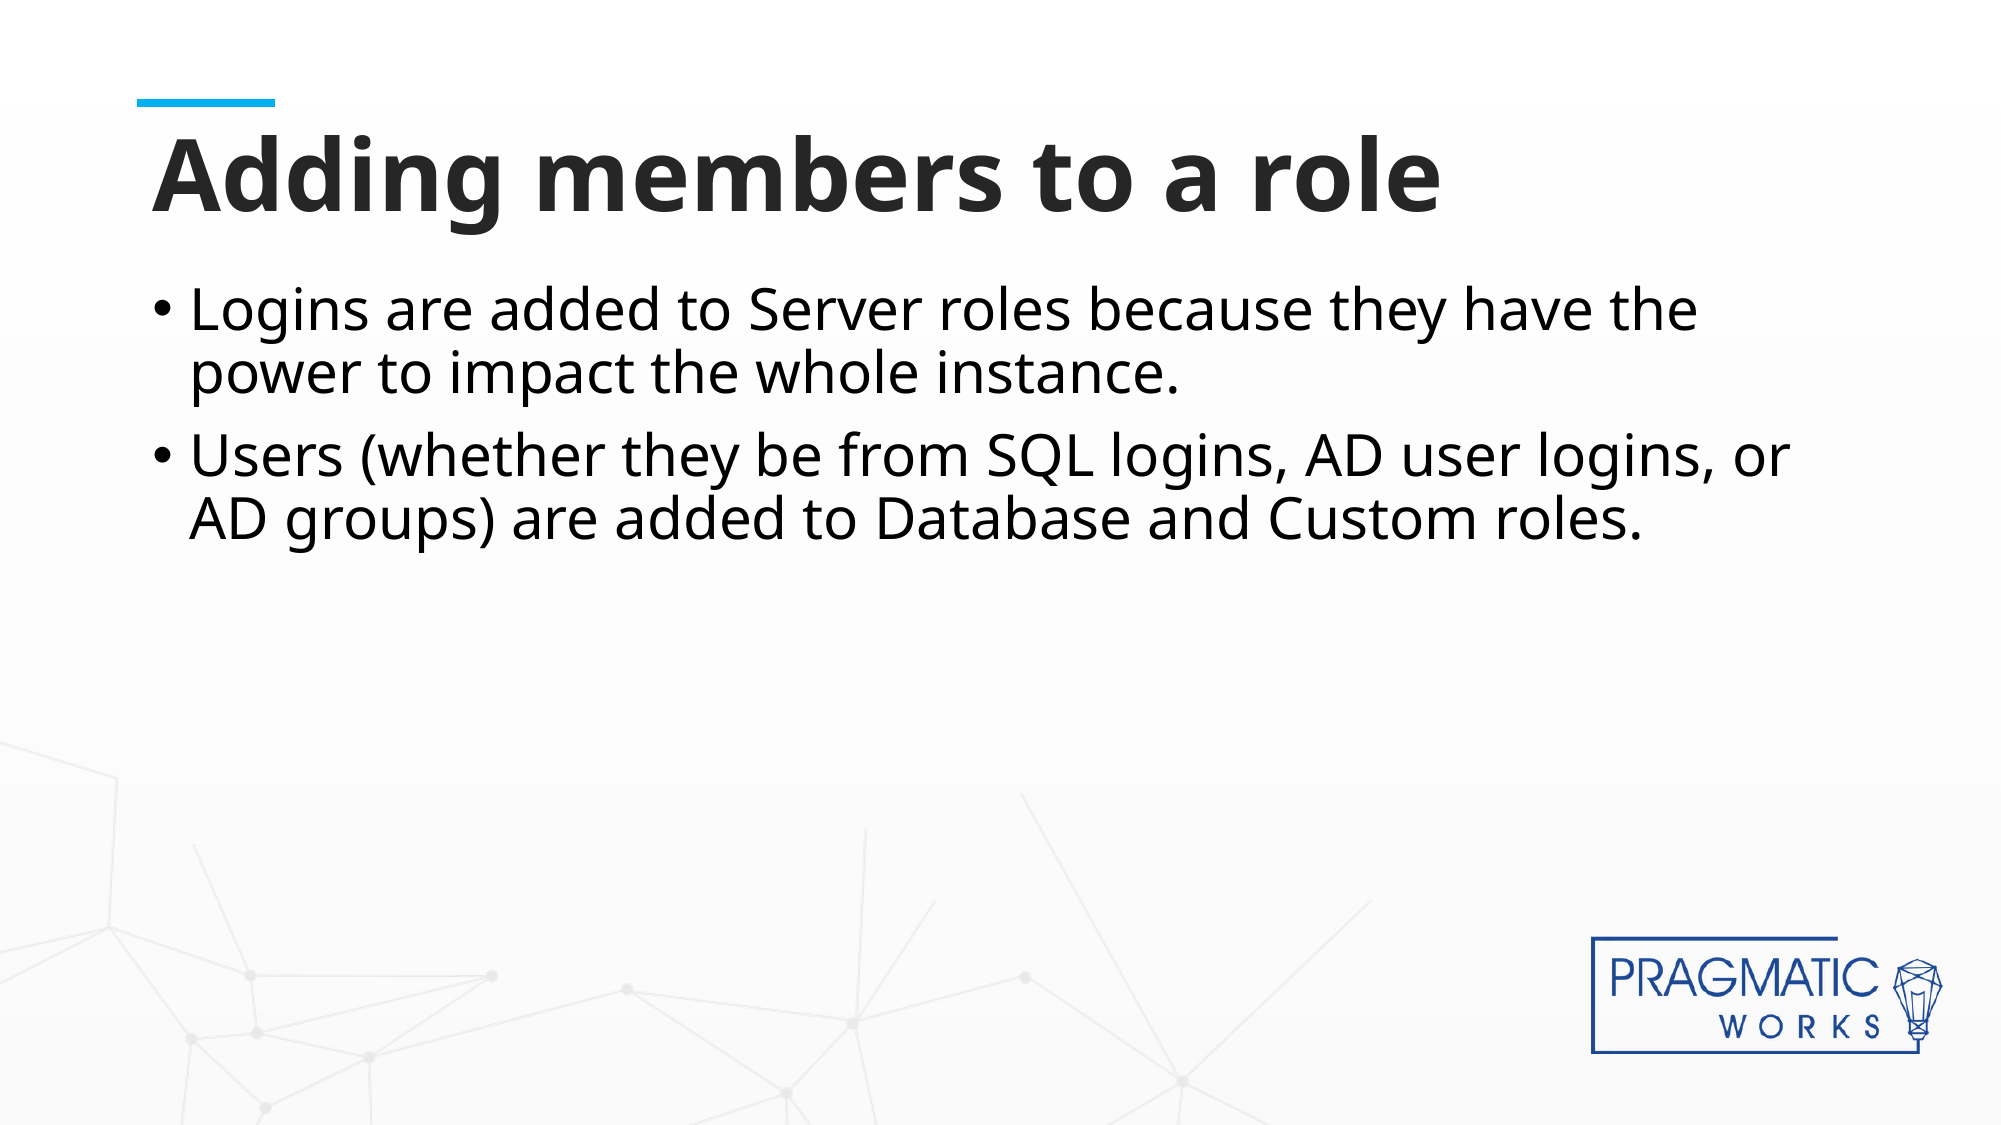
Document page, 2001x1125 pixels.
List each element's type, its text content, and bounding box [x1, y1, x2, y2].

list Logins are added to Server roles because they have the power to impact the whole instance. Users (whether they be from SQL logins, AD user logins, or AD groups) are added to Database and Custom roles. [137, 272, 1863, 916]
title Adding members to a role [137, 103, 1549, 241]
picture [1591, 936, 1943, 1054]
